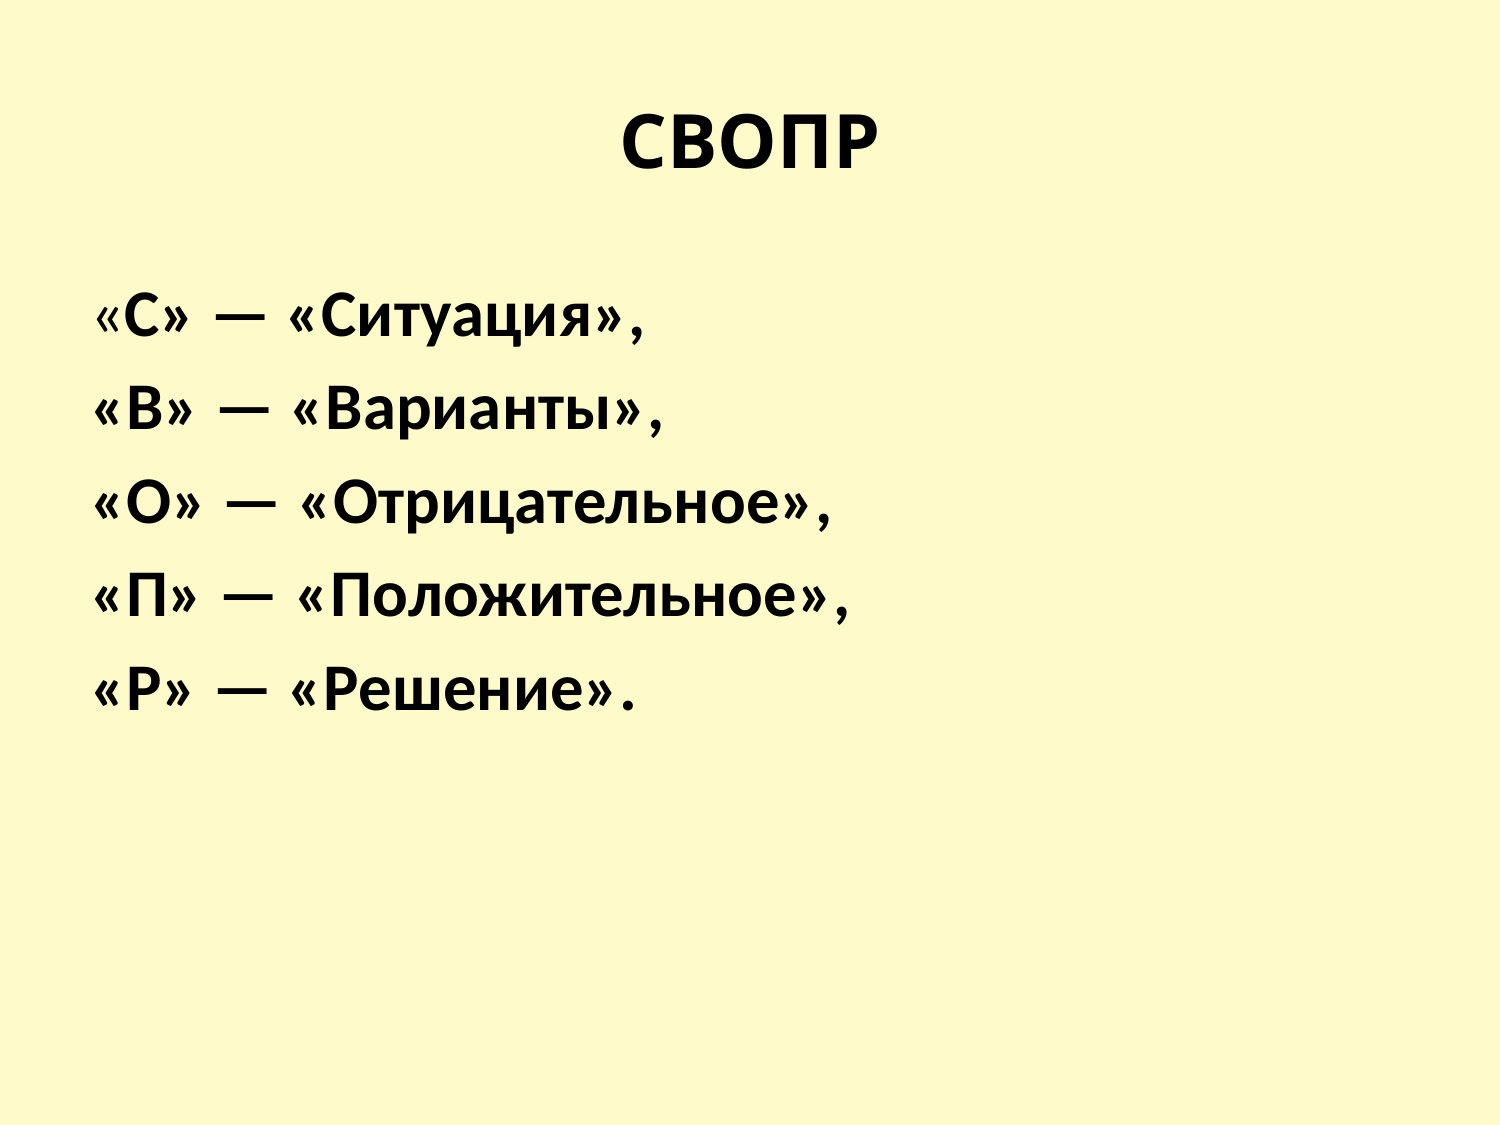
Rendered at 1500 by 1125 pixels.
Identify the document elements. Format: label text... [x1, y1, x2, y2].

title СВОПР [75, 45, 1425, 233]
list «С» — «Ситуация», «В» — «Варианты», «О» — «Отрицательное», «П» — «Положительное», «Р» — «Решение». [75, 262, 1425, 1005]
